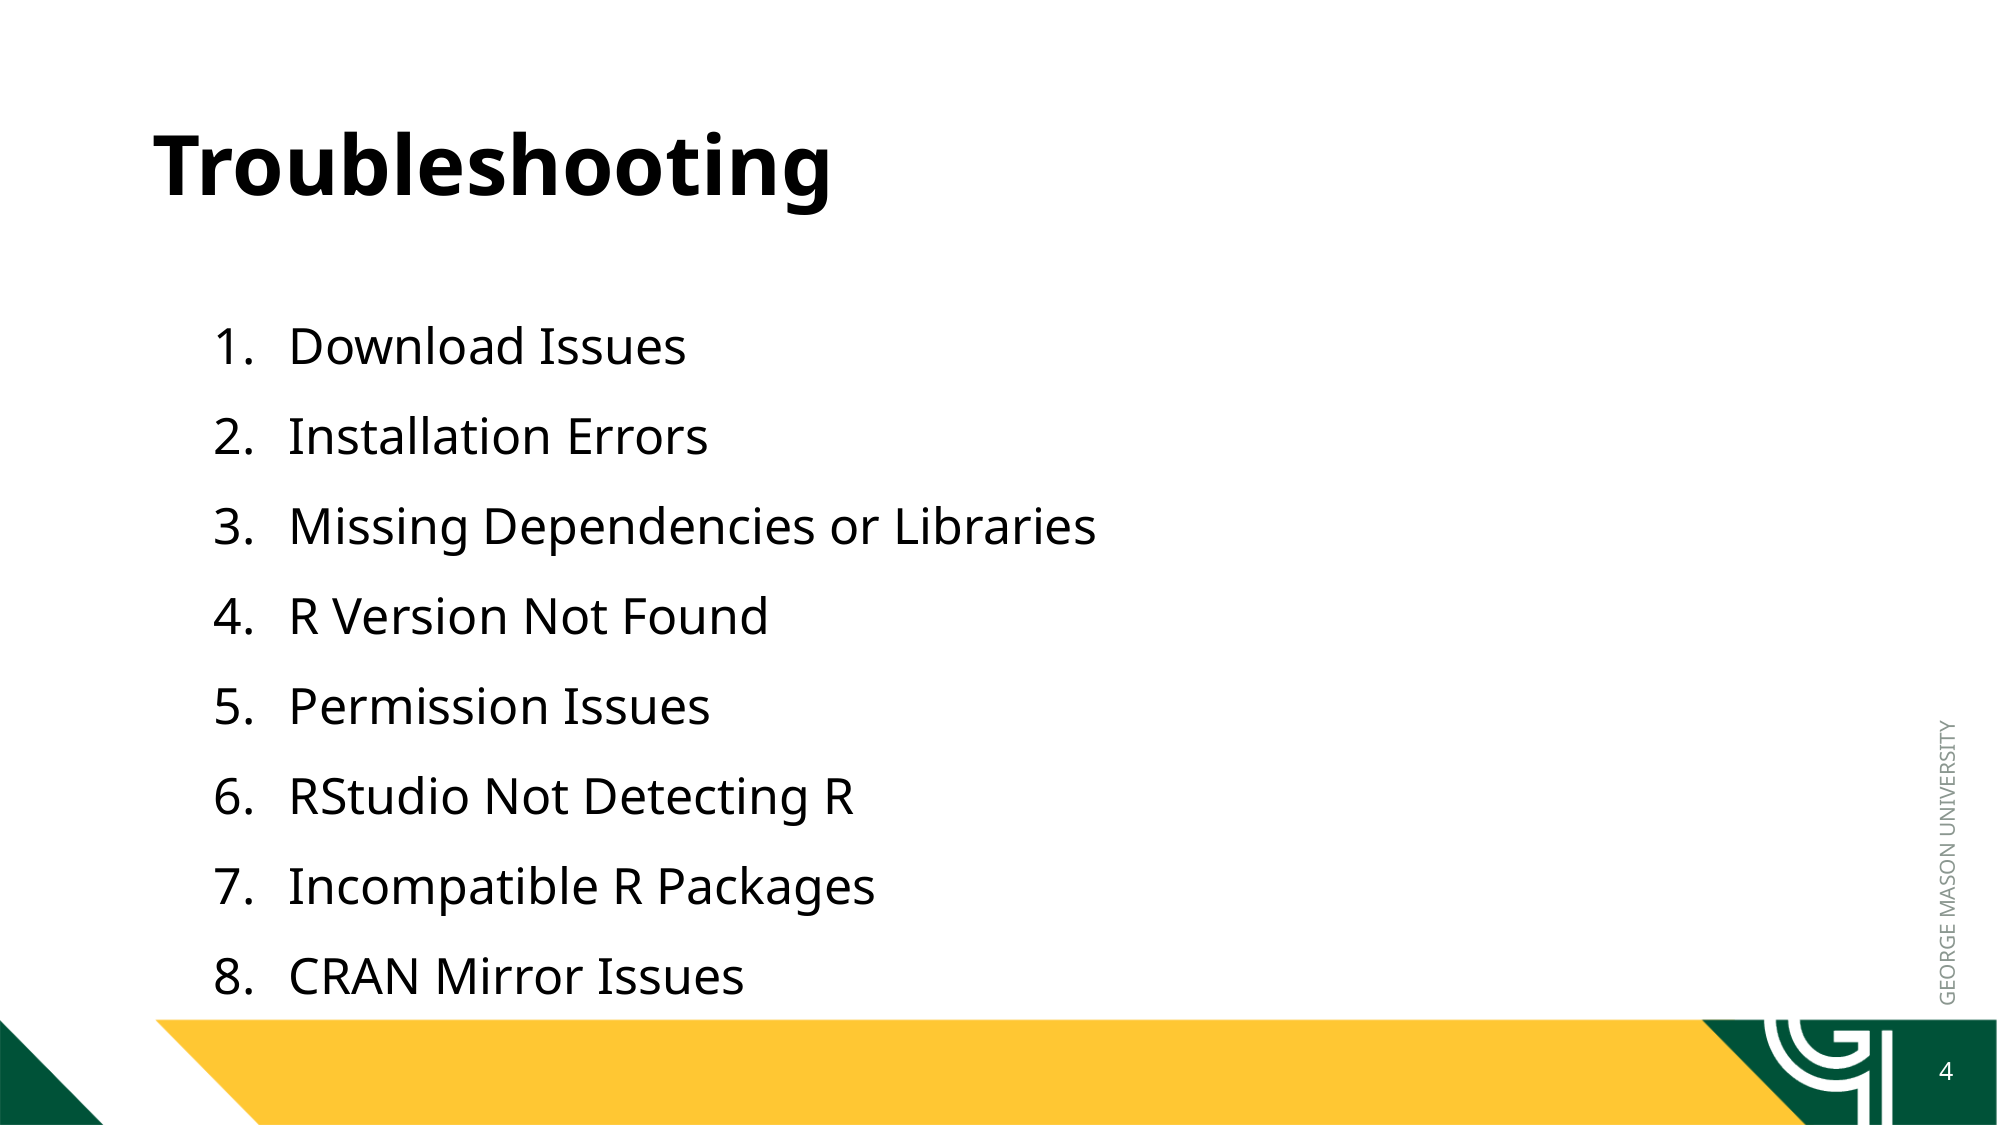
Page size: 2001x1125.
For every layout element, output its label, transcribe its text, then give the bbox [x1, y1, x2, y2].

text_box Download Issues Installation Errors Missing Dependencies or Libraries R Version Not Found Permission Issues RStudio Not Detecting R Incompatible R Packages CRAN Mirror Issues [199, 277, 1201, 1012]
title Troubleshooting [137, 59, 1863, 278]
footer GEORGE MASON UNIVERSITY [1913, 677, 1980, 1015]
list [0, 1015, 2000, 1125]
